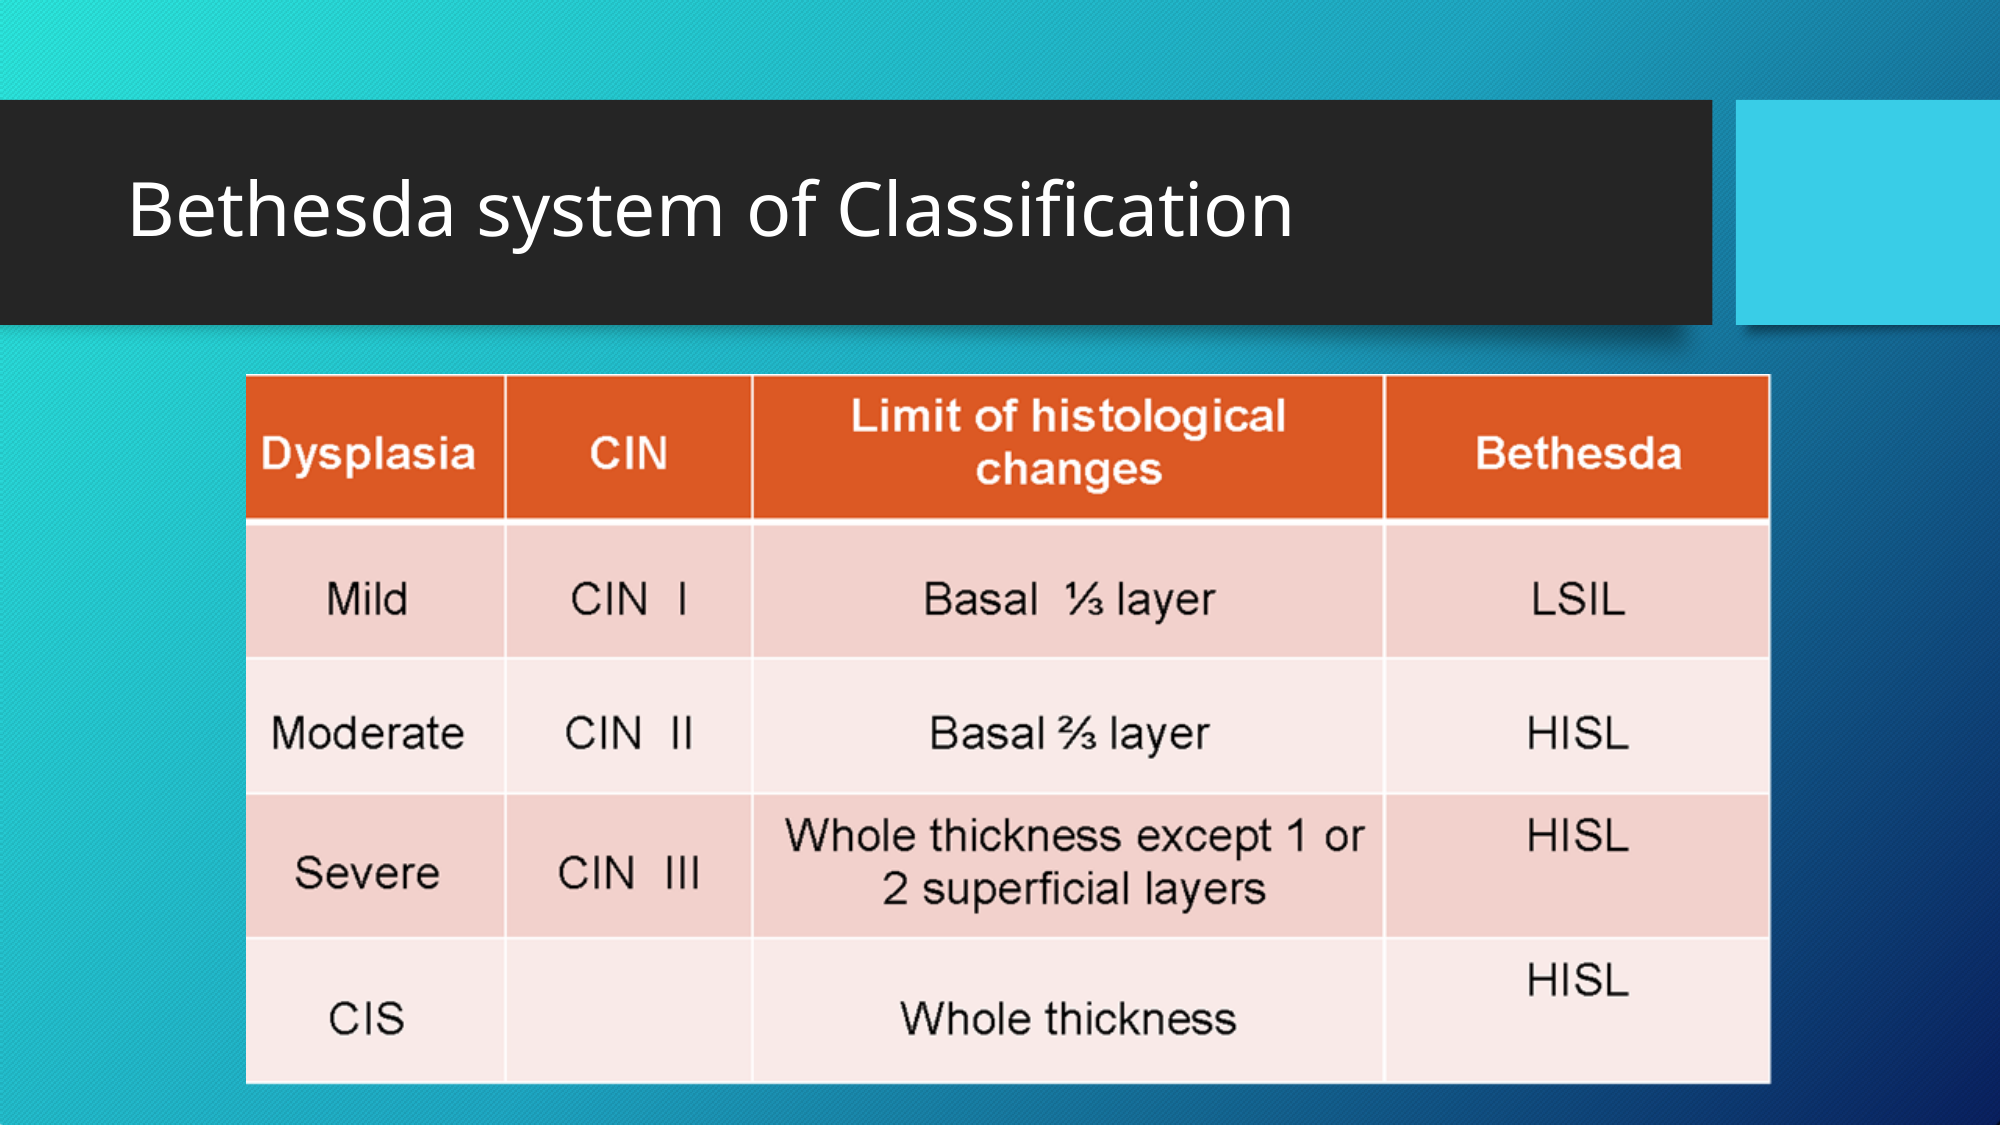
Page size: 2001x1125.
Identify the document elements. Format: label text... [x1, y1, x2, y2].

picture [0, 0, 2000, 99]
picture [0, 349, 2000, 1125]
title Bethesda system of Classification [0, 99, 2000, 349]
